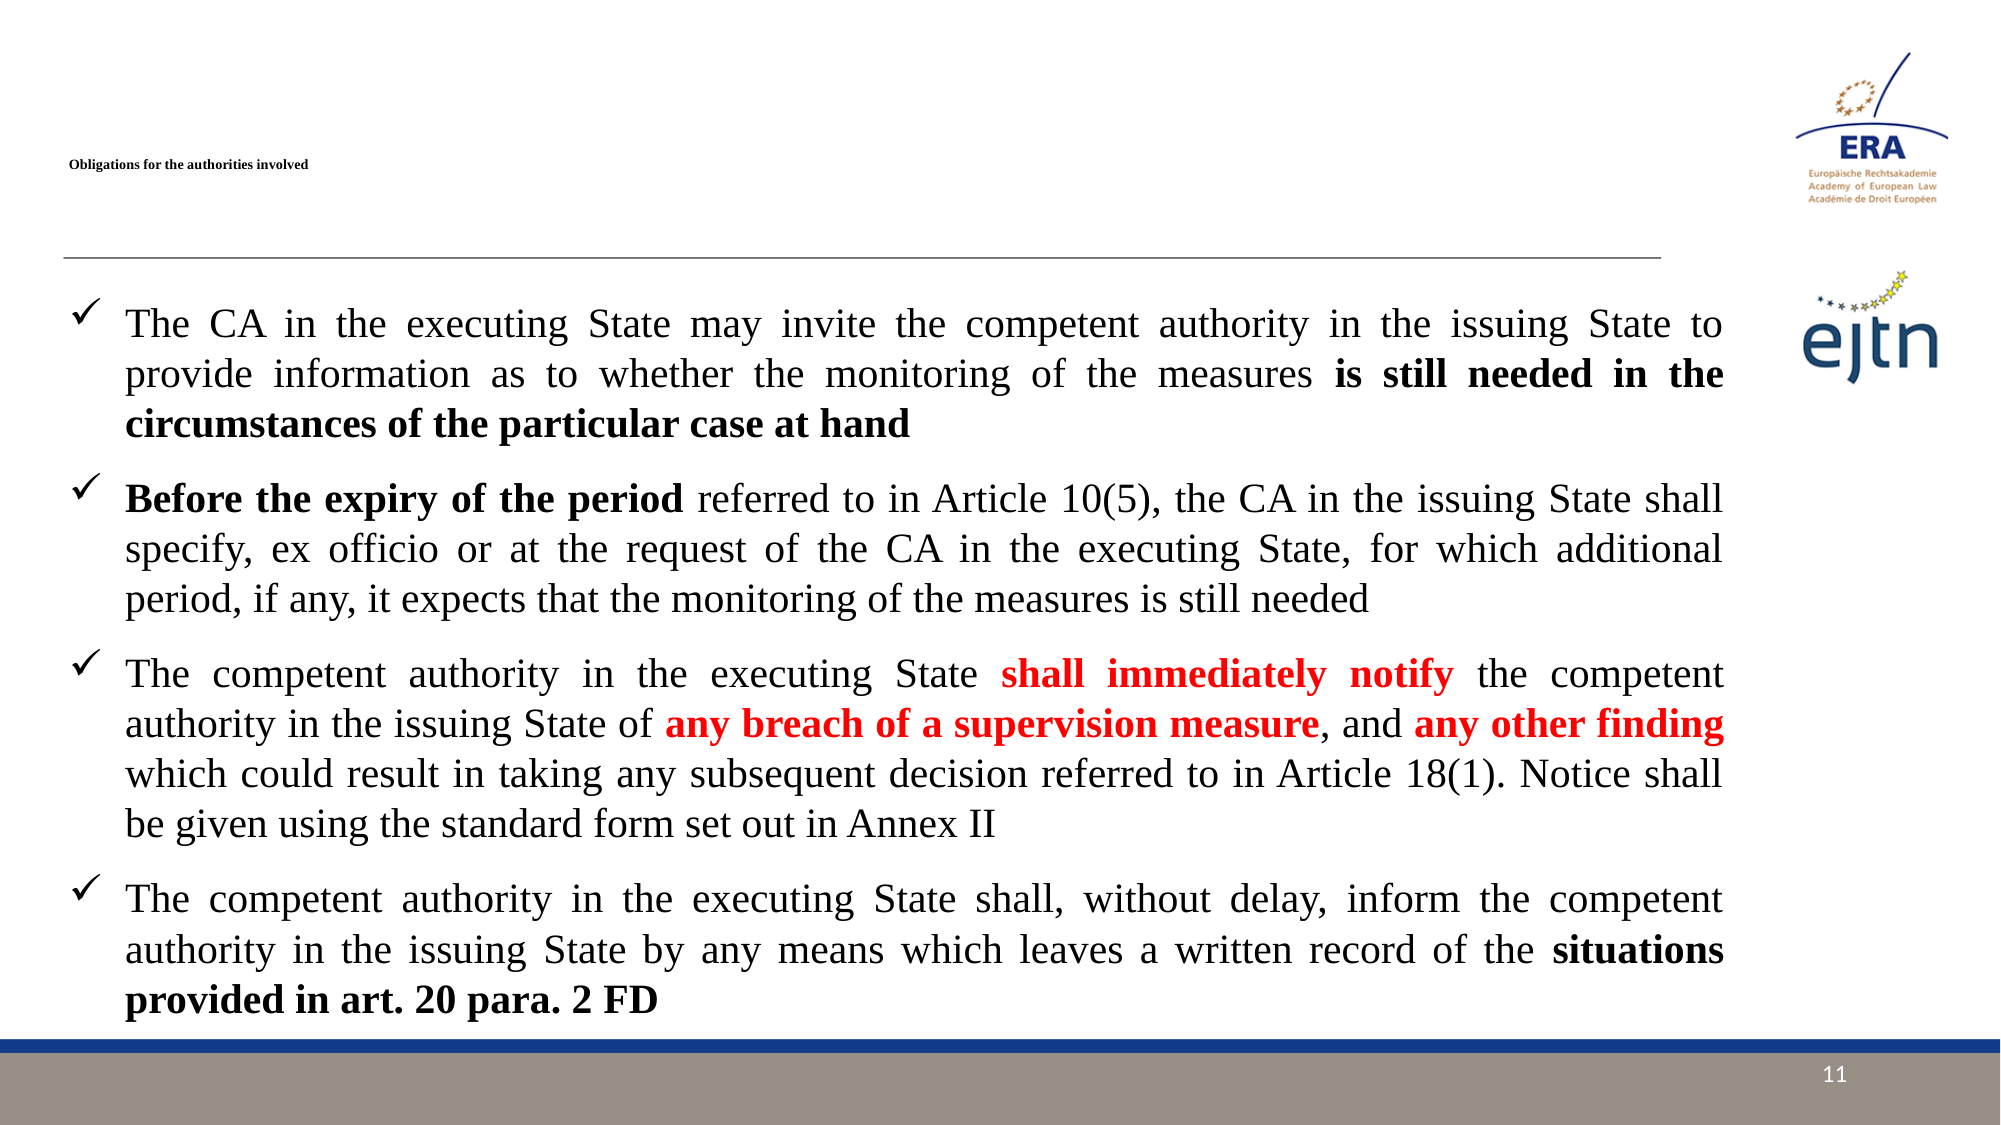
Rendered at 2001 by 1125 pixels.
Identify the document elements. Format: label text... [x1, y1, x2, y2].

title Obligations for the authorities involved [53, 72, 1843, 260]
slide_number 11 [1412, 1042, 1863, 1103]
picture [0, 0, 2001, 1125]
list The CA in the executing State may invite the competent authority in the issuing State to provide information as to whether the monitoring of the measures is still needed in the circumstances of the particular case at hand Before the expiry of the period referred to in Article 10(5), the CA in the issuing State shall specify, ex officio or at the request of the CA in the executing State, for which additional period, if any, it expects that the monitoring of the measures is still needed The competent authority in the executing State shall immediately notify the competent authority in the issuing State of any breach of a supervision measure, and any other finding which could result in taking any subsequent decision referred to in Article 18(1). Notice shall be given using the standard form set out in Annex II The competent authority in the executing State shall, without delay, inform the competent authority in the issuing State by any means which leaves a written record of the situations provided in art. 20 para. 2 FD [53, 288, 1740, 1073]
